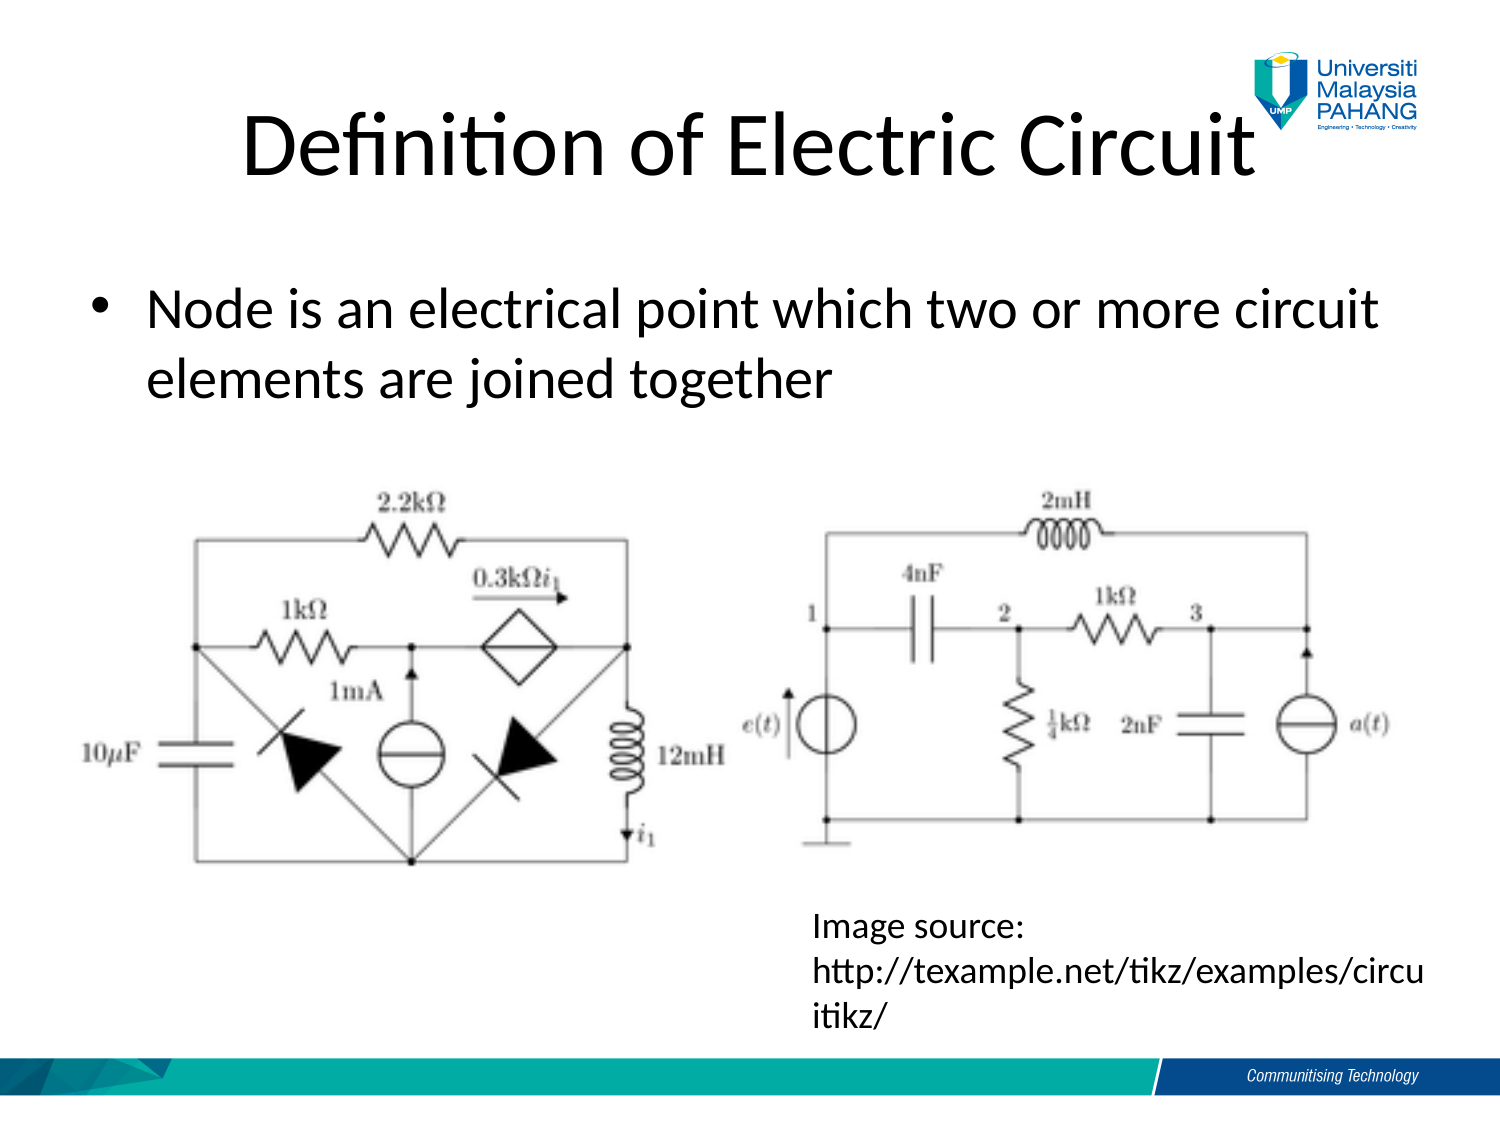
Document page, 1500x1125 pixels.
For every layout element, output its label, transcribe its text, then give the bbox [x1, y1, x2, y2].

list Node is an electrical point which two or more circuit elements are joined together [75, 262, 1425, 468]
title Definition of Electric Circuit [75, 45, 1425, 233]
picture [0, 0, 1500, 1125]
text_box Image source: http://texample.net/tikz/examples/circuitikz/ [797, 893, 1447, 1043]
